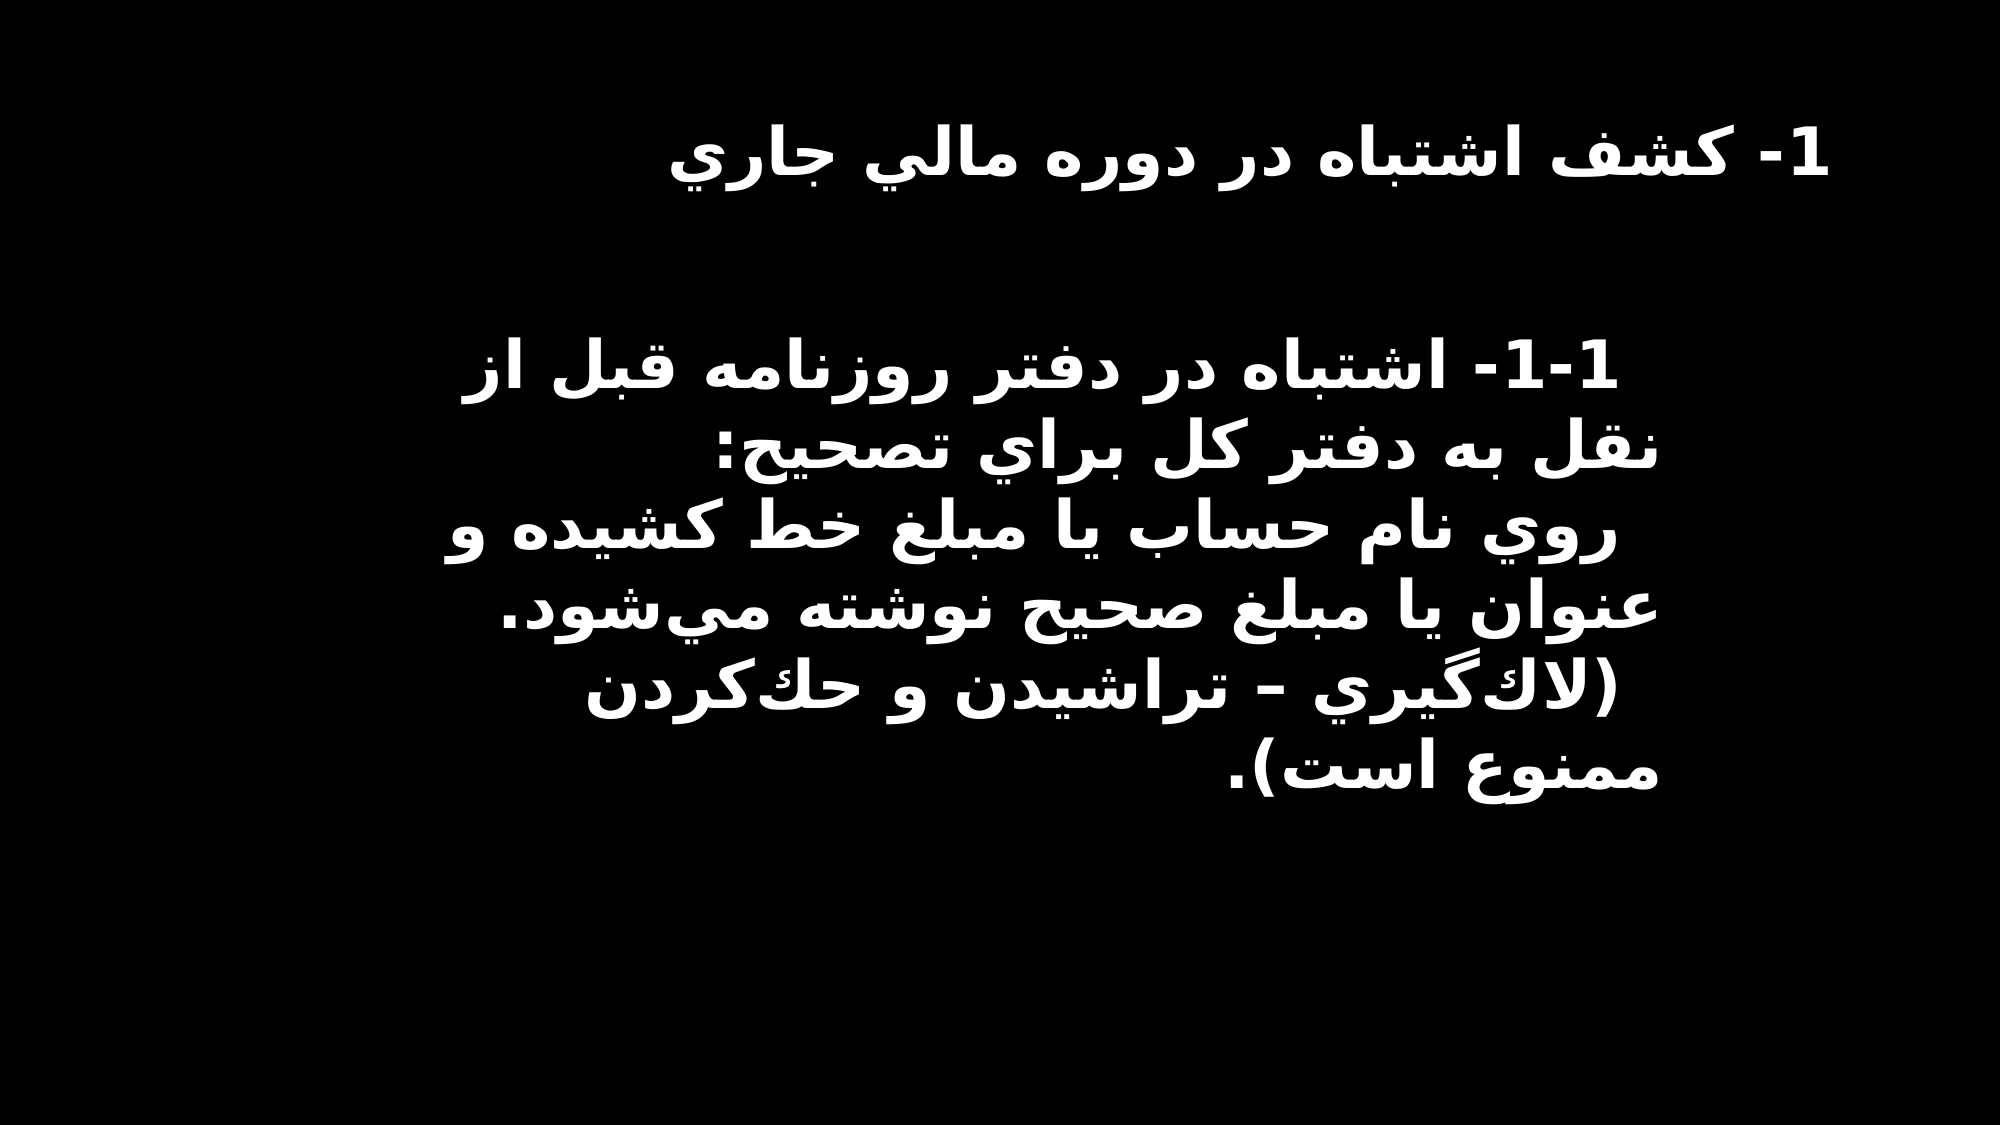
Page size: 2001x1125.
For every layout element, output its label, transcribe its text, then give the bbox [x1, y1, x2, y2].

text_box 1- كشف اشتباه در دوره مالي جاري [652, 101, 1848, 197]
text_box 1-1- اشتباه در دفتر روزنامه قبل از نقل به دفتر كل براي تصحيح: روي نام حساب يا مبلغ خط كشيده و عنوان يا مبلغ صحيح نوشته مي‌شود. (لاك‌‌گيري – تراشيدن و حك‌كردن ممنوع است). [373, 321, 1664, 802]
